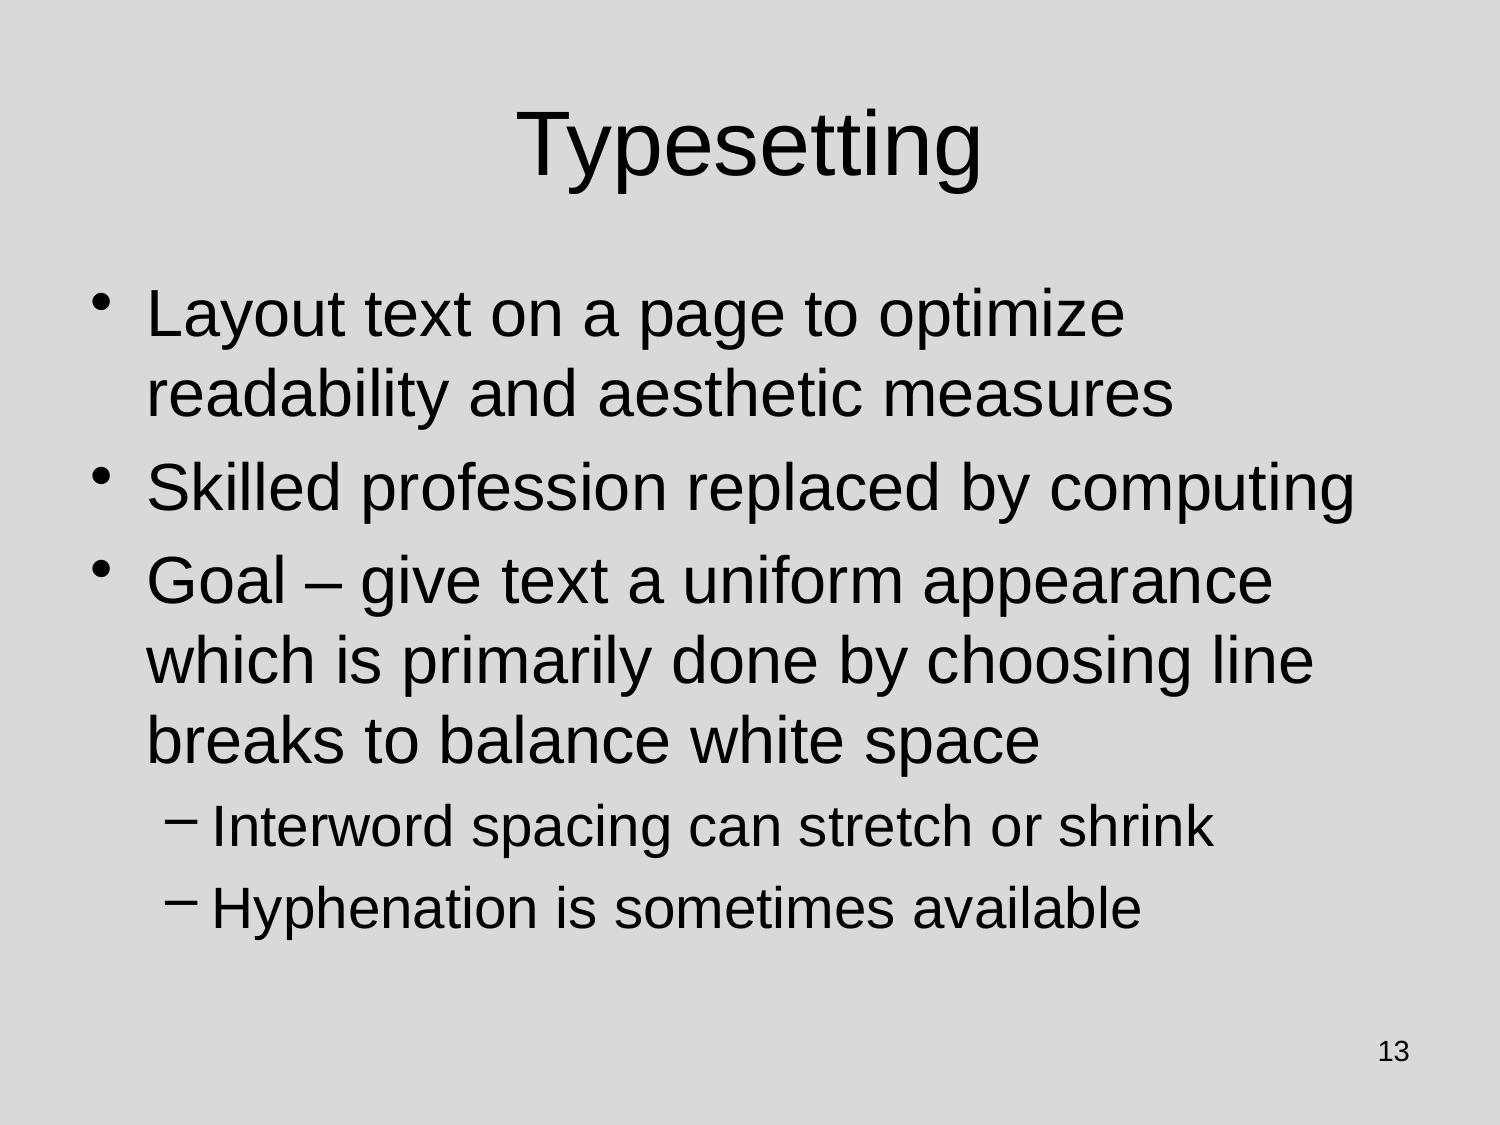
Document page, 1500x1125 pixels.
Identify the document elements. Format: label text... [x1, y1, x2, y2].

slide_number 13 [1074, 1024, 1426, 1103]
list Layout text on a page to optimize readability and aesthetic measures Skilled profession replaced by computing Goal – give text a uniform appearance which is primarily done by choosing line breaks to balance white space Interword spacing can stretch or shrink Hyphenation is sometimes available [75, 262, 1425, 1005]
title Typesetting [75, 45, 1425, 233]
